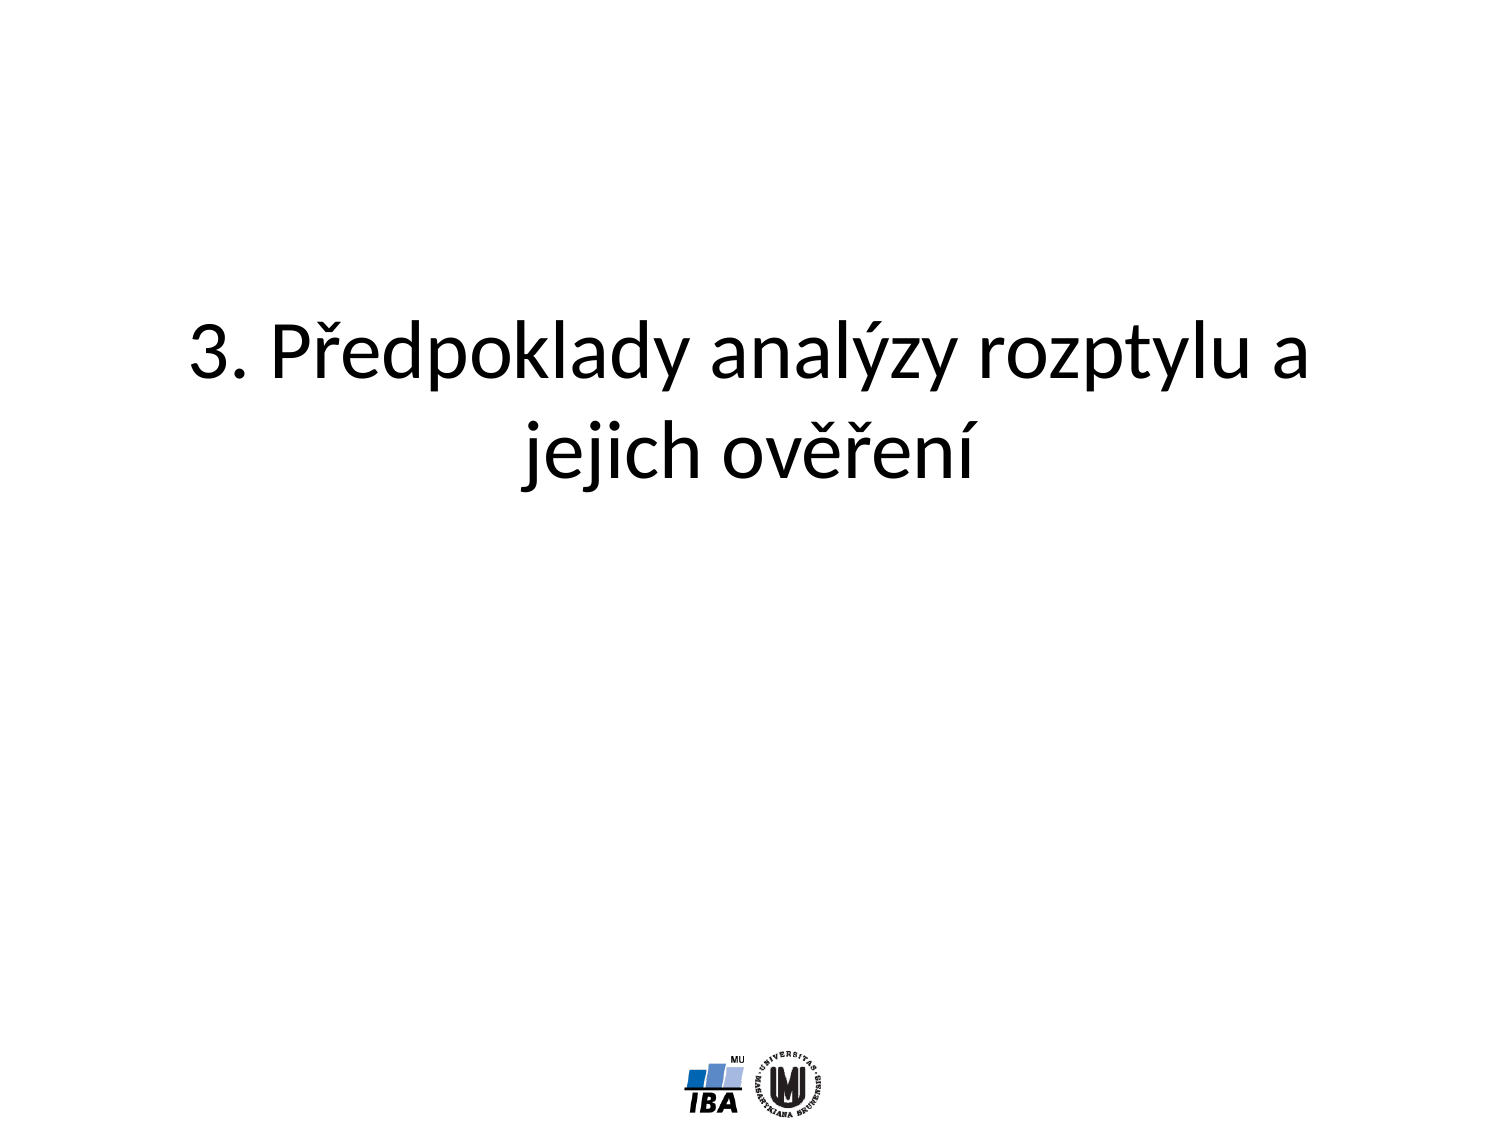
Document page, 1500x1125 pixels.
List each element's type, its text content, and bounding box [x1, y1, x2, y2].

picture [755, 1051, 821, 1118]
title 3. Předpoklady analýzy rozptylu a jejich ověření [112, 274, 1388, 516]
picture [684, 1056, 744, 1113]
